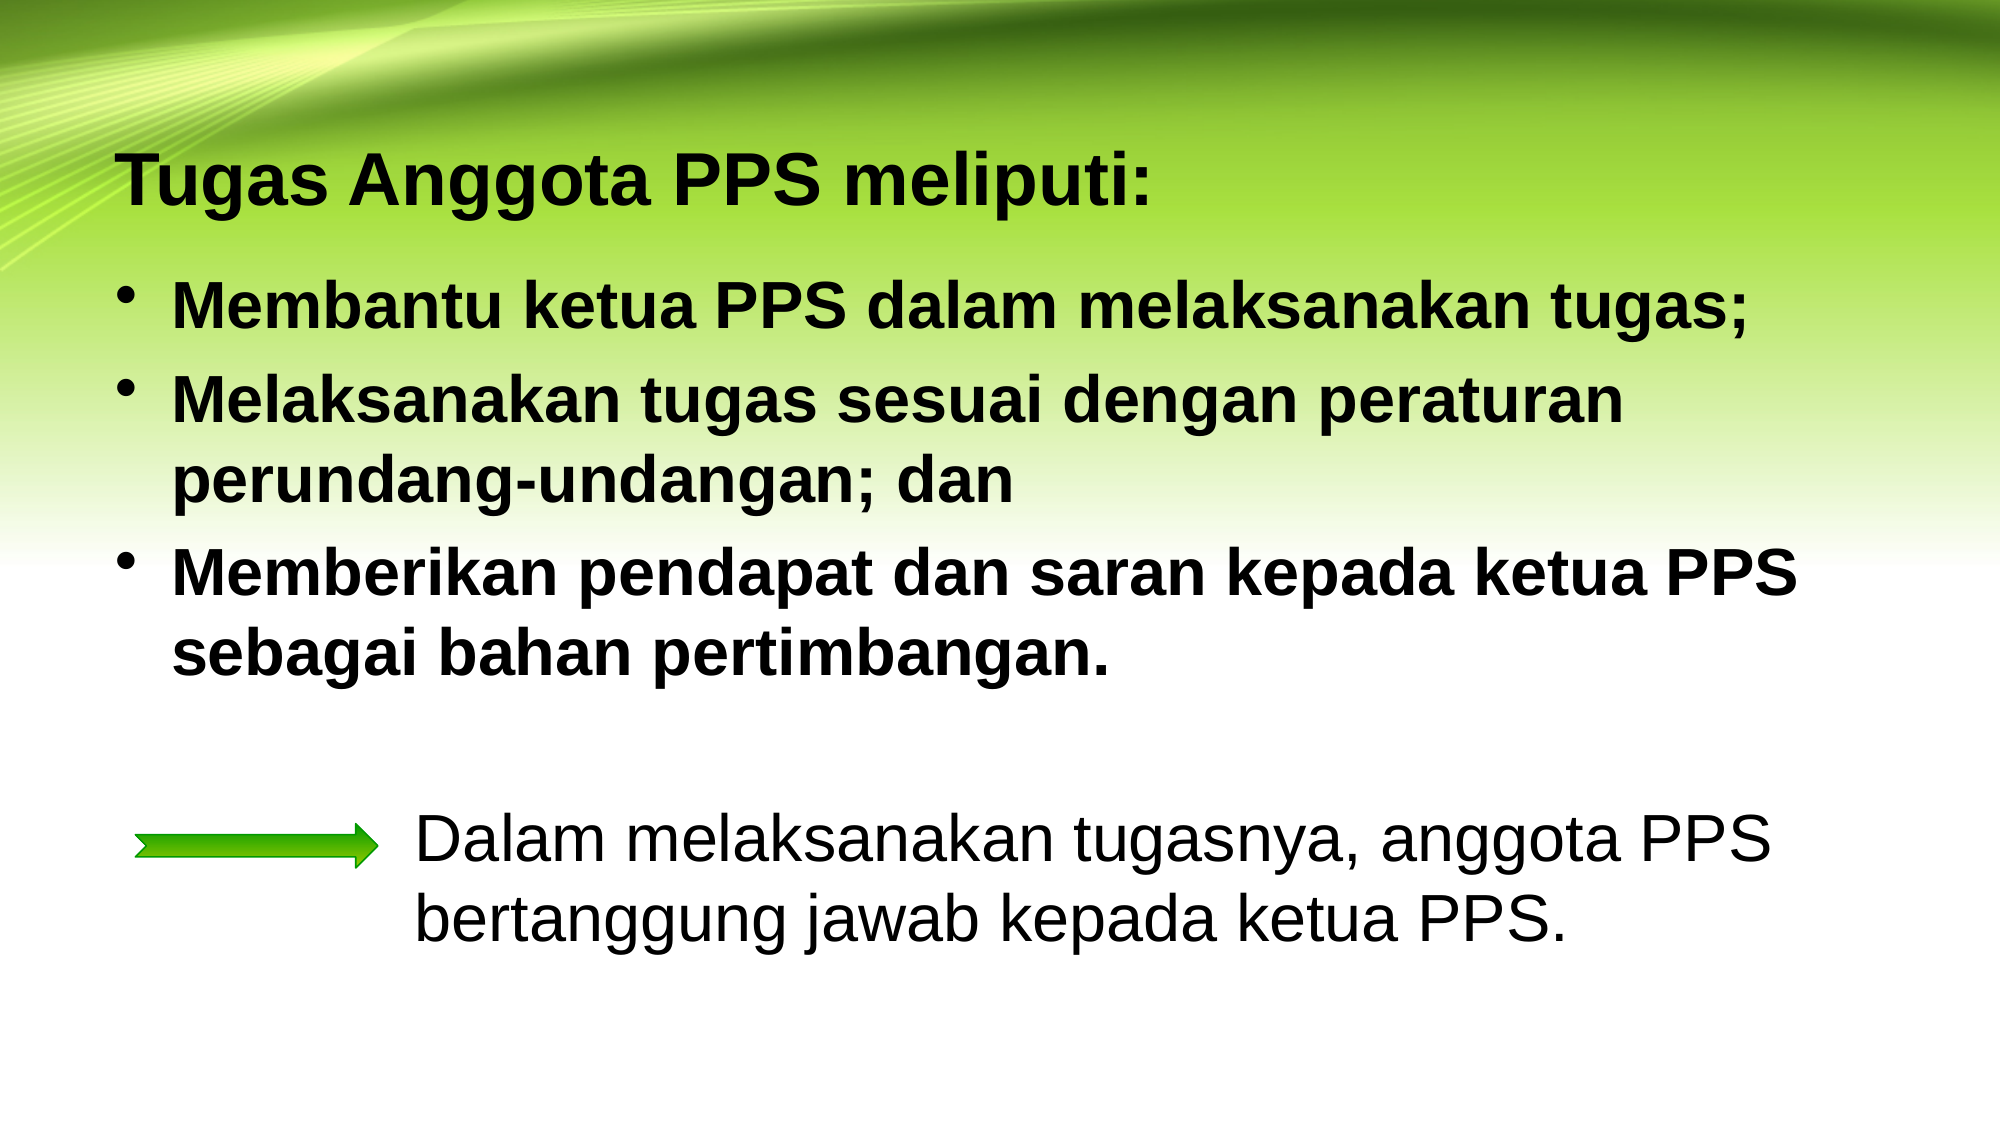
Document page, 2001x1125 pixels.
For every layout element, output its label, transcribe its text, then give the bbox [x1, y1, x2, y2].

title Tugas Anggota PPS meliputi: [99, 127, 1901, 224]
text_box [135, 823, 378, 868]
list Membantu ketua PPS dalam melaksanakan tugas; Melaksanakan tugas sesuai dengan peraturan perundang-undangan; dan Memberikan pendapat dan saran kepada ketua PPS sebagai bahan pertimbangan. Dalam melaksanakan tugasnya, anggota PPS bertanggung jawab kepada ketua PPS. [99, 254, 1901, 1006]
picture [0, 0, 2000, 1125]
